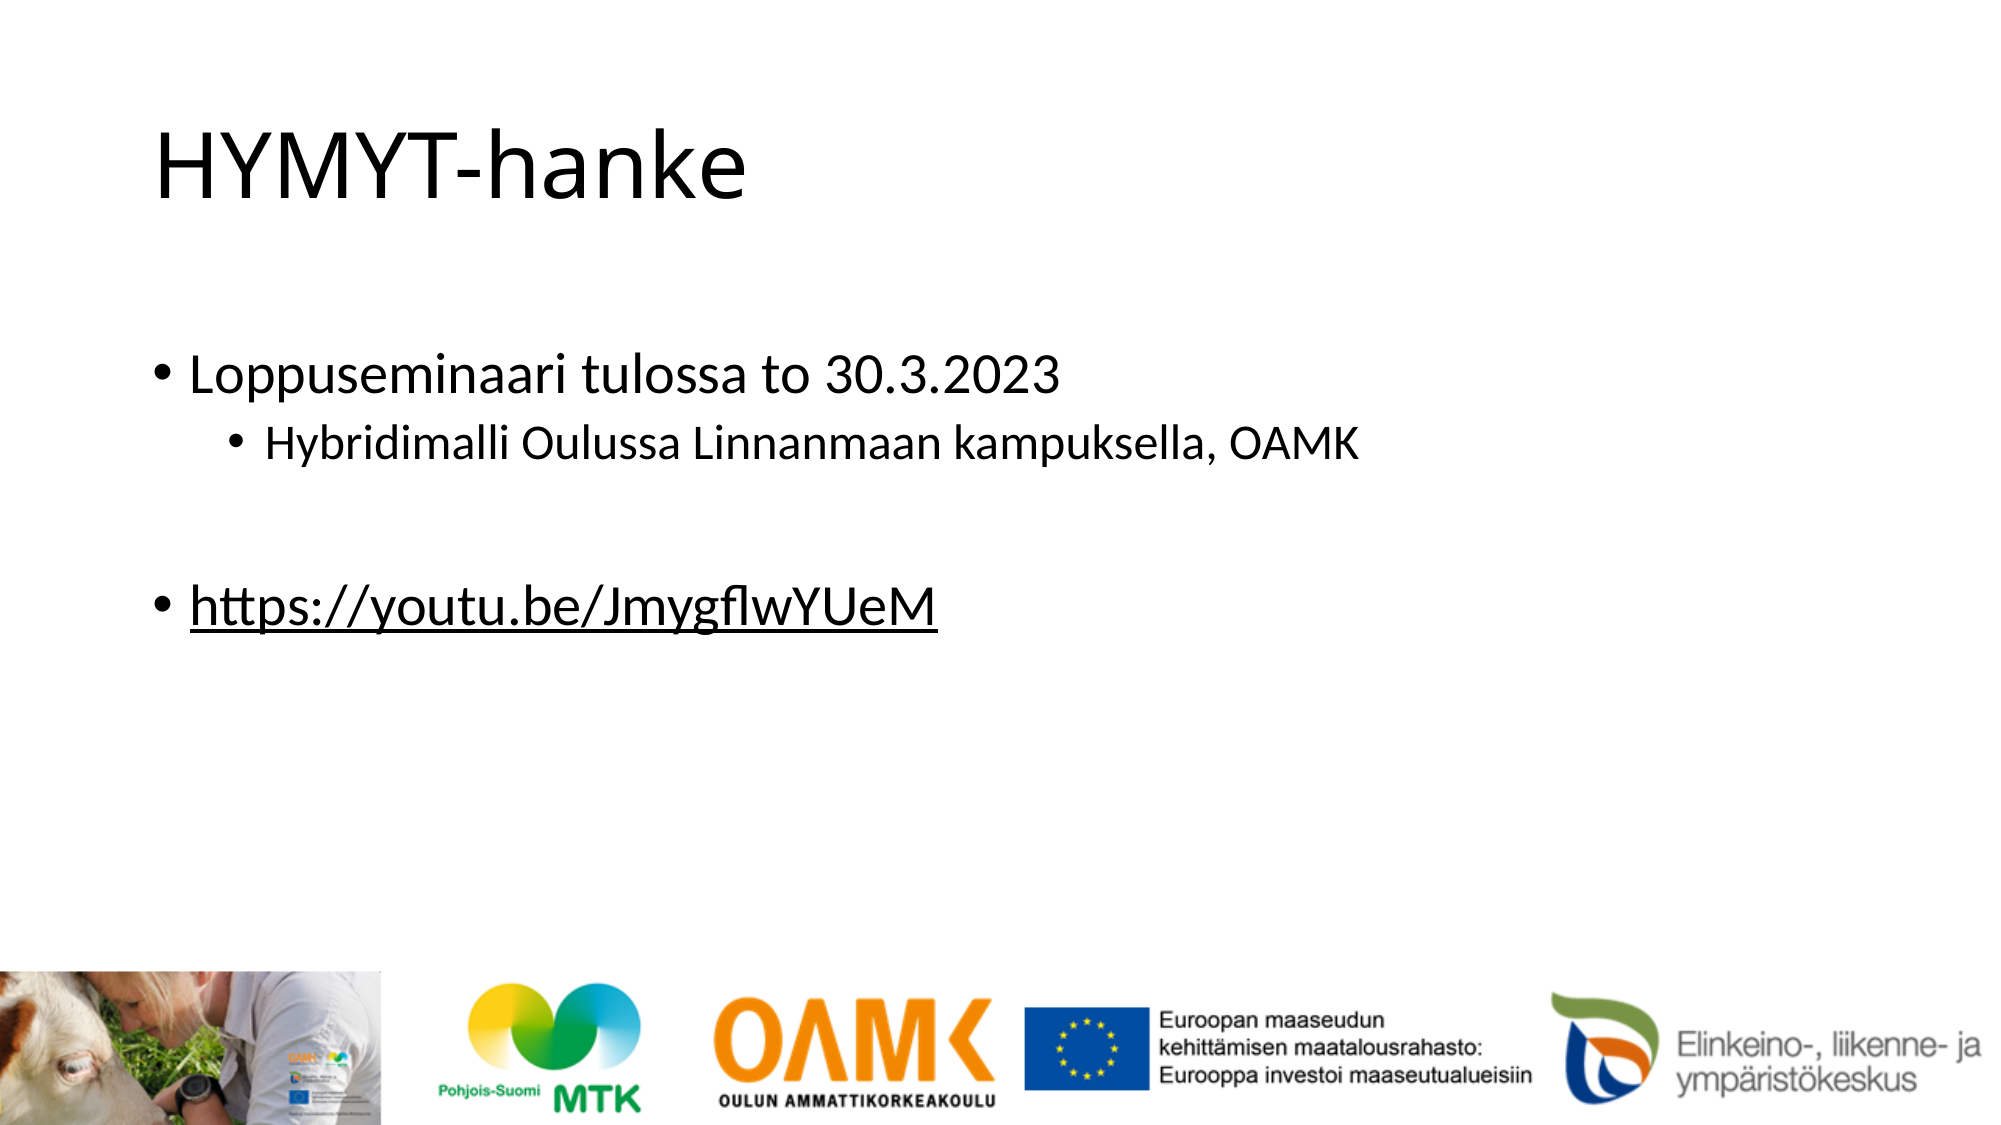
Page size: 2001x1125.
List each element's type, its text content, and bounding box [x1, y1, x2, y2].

title HYMYT-hanke [137, 59, 1863, 278]
list Loppuseminaari tulossa to 30.3.2023 Hybridimalli Oulussa Linnanmaan kampuksella, OAMK https://youtu.be/JmygflwYUeM [137, 335, 1813, 790]
picture [0, 967, 2000, 1125]
